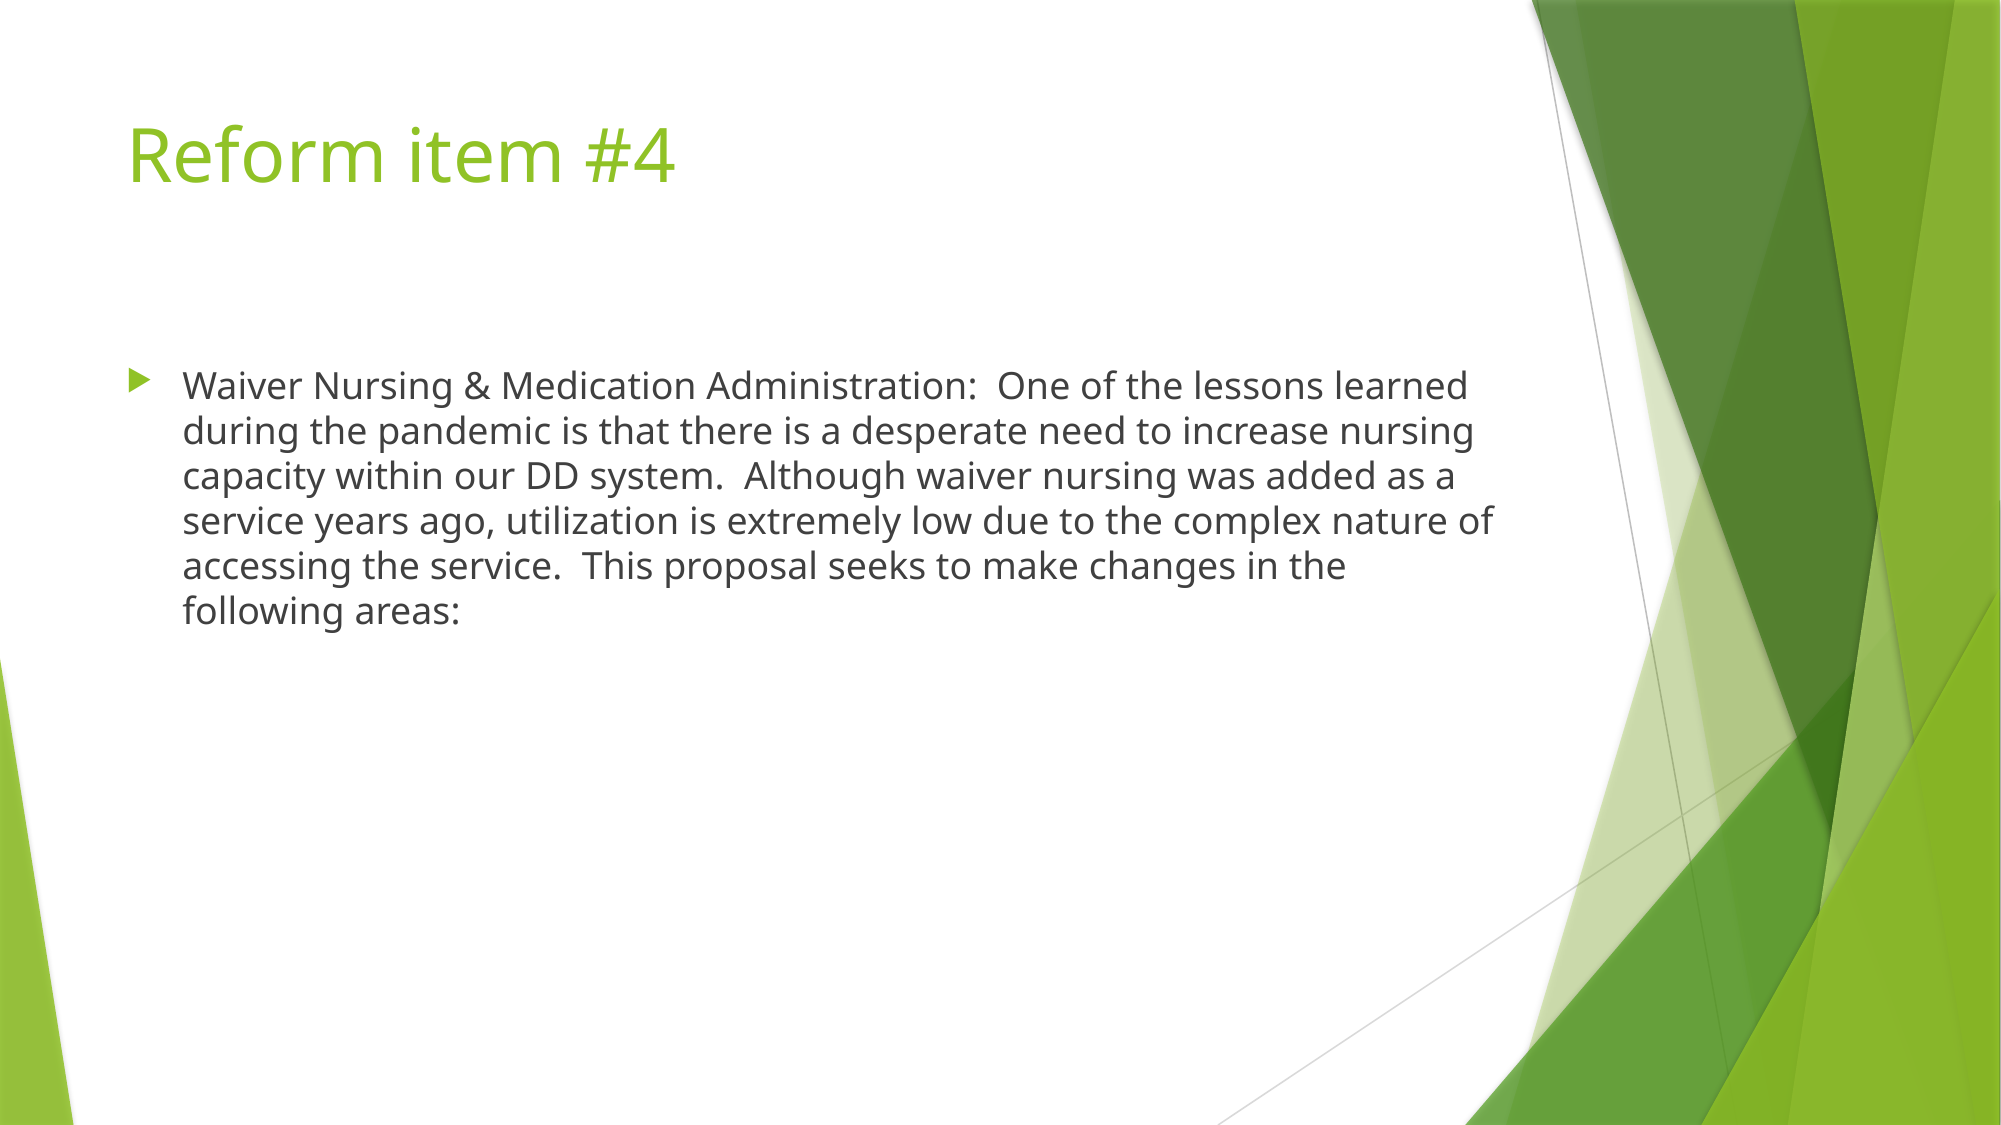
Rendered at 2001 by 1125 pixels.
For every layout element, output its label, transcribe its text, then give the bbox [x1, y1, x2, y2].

list Waiver Nursing & Medication Administration: One of the lessons learned during the pandemic is that there is a desperate need to increase nursing capacity within our DD system. Although waiver nursing was added as a service years ago, utilization is extremely low due to the complex nature of accessing the service. This proposal seeks to make changes in the following areas: [111, 354, 1522, 992]
title Reform item #4 [111, 99, 1522, 317]
